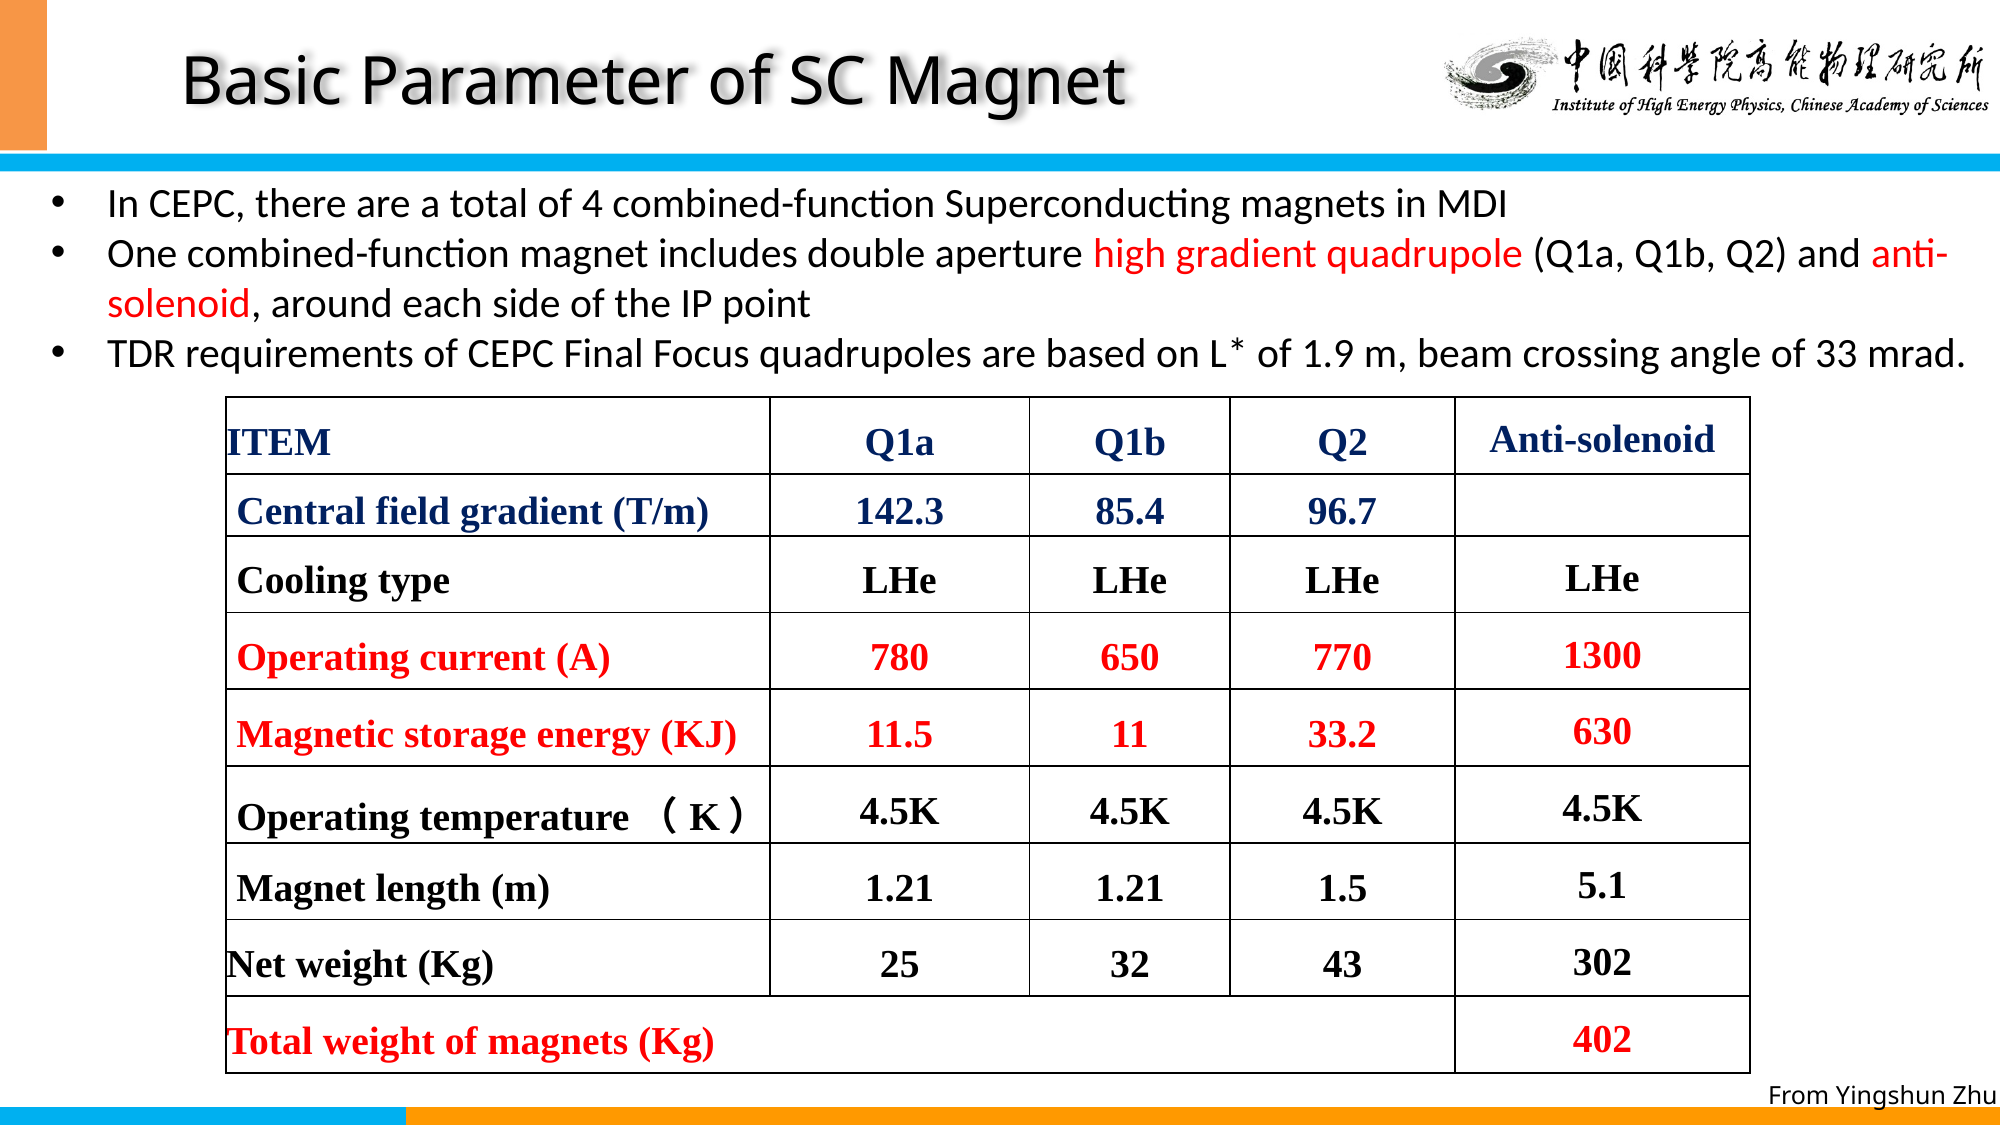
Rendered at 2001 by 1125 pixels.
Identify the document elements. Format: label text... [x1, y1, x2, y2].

text_box Basic Parameter of SC Magnet [90, 30, 1437, 126]
table_cell Magnet length (m) [227, 844, 769, 919]
table_cell 1.5 [1231, 844, 1454, 919]
text_box In CEPC, there are a total of 4 combined-function Superconducting magnets in MDI One combined-function magnet includes double aperture high gradient quadrupole (Q1a, Q1b, Q2) and anti-solenoid, around each side of the IP point TDR requirements of CEPC Final Focus quadrupoles are based on L* of 1.9 m, beam crossing angle of 33 mrad. [36, 168, 2000, 384]
table_cell 142.3 [771, 475, 1029, 535]
table_cell 4.5K [771, 767, 1029, 842]
table_cell 11.5 [771, 690, 1029, 765]
table_cell 4.5K [1030, 767, 1229, 842]
picture [1442, 21, 1992, 128]
table_cell LHe [1030, 537, 1229, 612]
table_cell 4.5K [1231, 767, 1454, 842]
table_cell Cooling type [227, 537, 769, 612]
table_header ITEM [227, 398, 769, 473]
table_header Q2 [1231, 398, 1454, 473]
table_cell 85.4 [1030, 475, 1229, 535]
table_cell 43 [1231, 920, 1454, 995]
table_cell LHe [771, 537, 1029, 612]
table_header Q1b [1030, 398, 1229, 473]
table_cell 11 [1030, 690, 1229, 765]
table_cell Net weight (Kg) [227, 920, 769, 995]
table_cell 1300 [1456, 613, 1749, 688]
table_cell 402 [1456, 997, 1749, 1072]
table_header Q1a [771, 398, 1029, 473]
table_cell 32 [1030, 920, 1229, 995]
table_cell 96.7 [1231, 475, 1454, 535]
table_cell 630 [1456, 690, 1749, 765]
table_cell Operating temperature（K） [227, 767, 769, 842]
table_cell 302 [1456, 920, 1749, 995]
table_cell Magnetic storage energy (KJ) [227, 690, 769, 765]
table_cell Operating current (A) [227, 613, 769, 688]
table_cell 650 [1030, 613, 1229, 688]
table_cell 33.2 [1231, 690, 1454, 765]
table_cell Central field gradient (T/m) [227, 475, 769, 535]
table_cell 1.21 [771, 844, 1029, 919]
table_cell LHe [1231, 537, 1454, 612]
text_box From Yingshun Zhu [1753, 1072, 2000, 1117]
table_cell 1.21 [1030, 844, 1229, 919]
table_cell 4.5K [1456, 767, 1749, 842]
table_cell LHe [1456, 537, 1749, 612]
table_cell [1456, 475, 1749, 535]
table_header Anti-solenoid [1456, 398, 1749, 473]
table_cell 780 [771, 613, 1029, 688]
table_cell Total weight of magnets (Kg) [227, 997, 1454, 1072]
table_cell 770 [1231, 613, 1454, 688]
table_cell 5.1 [1456, 844, 1749, 919]
table_cell 25 [771, 920, 1029, 995]
